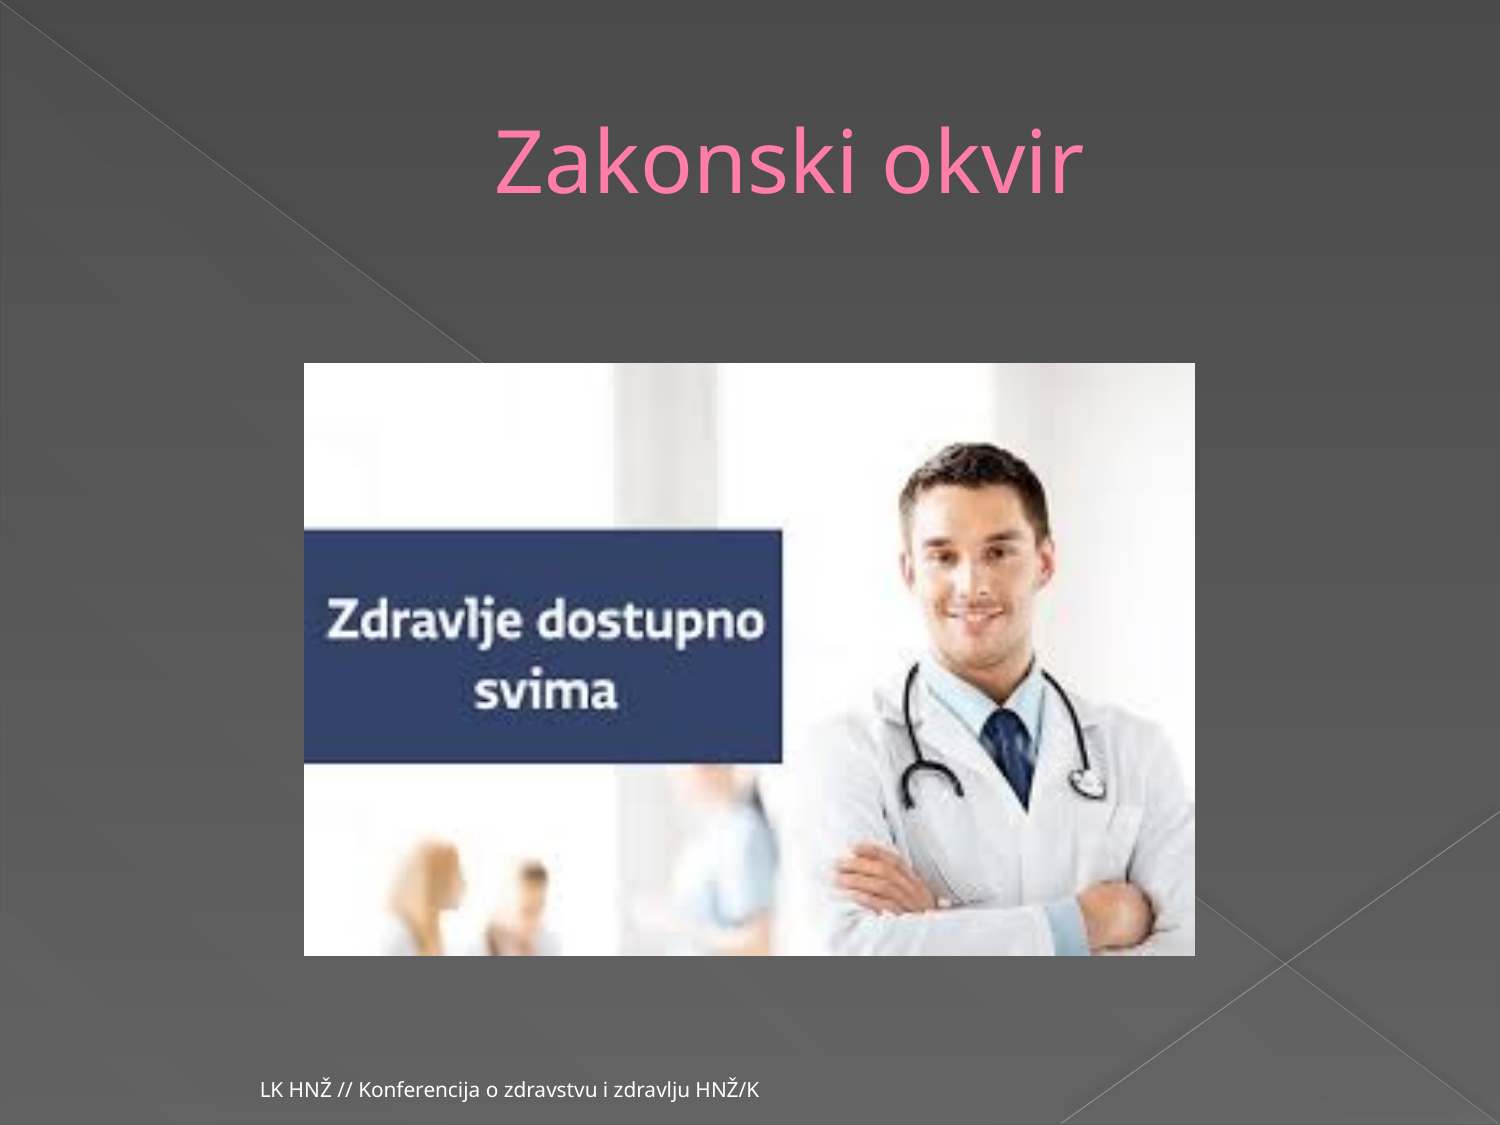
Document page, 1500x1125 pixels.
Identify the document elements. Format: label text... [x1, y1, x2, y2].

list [304, 362, 1196, 956]
title Zakonski okvir [75, 43, 1425, 274]
footer LK HNŽ // Konferencija o zdravstvu i zdravlju HNŽ/K [75, 1063, 774, 1113]
